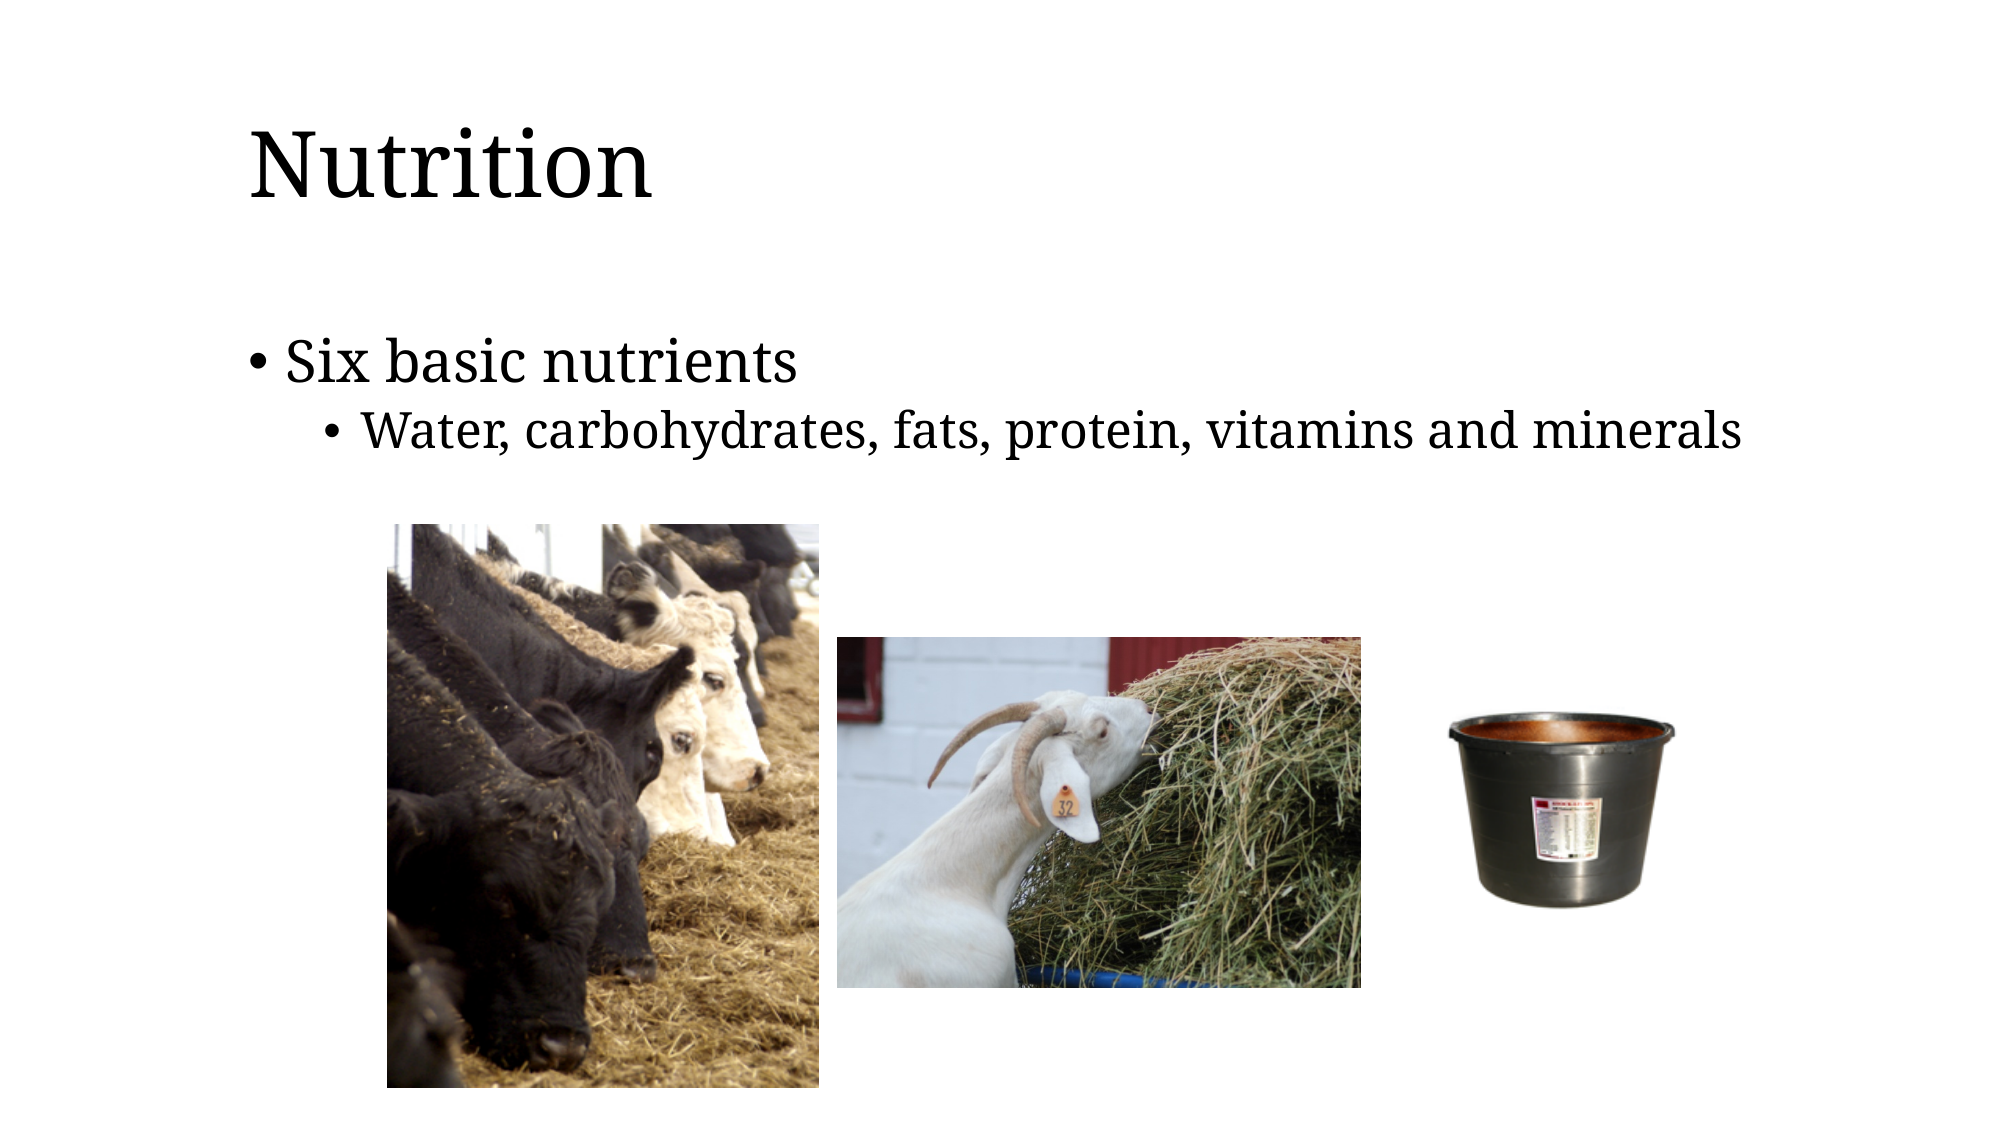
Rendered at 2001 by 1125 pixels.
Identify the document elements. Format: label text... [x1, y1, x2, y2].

picture [1387, 662, 1700, 975]
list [837, 637, 1361, 988]
title Nutrition [233, 50, 1884, 285]
picture [387, 524, 819, 1088]
list Six basic nutrients Water, carbohydrates, fats, protein, vitamins and minerals [233, 324, 1884, 650]
